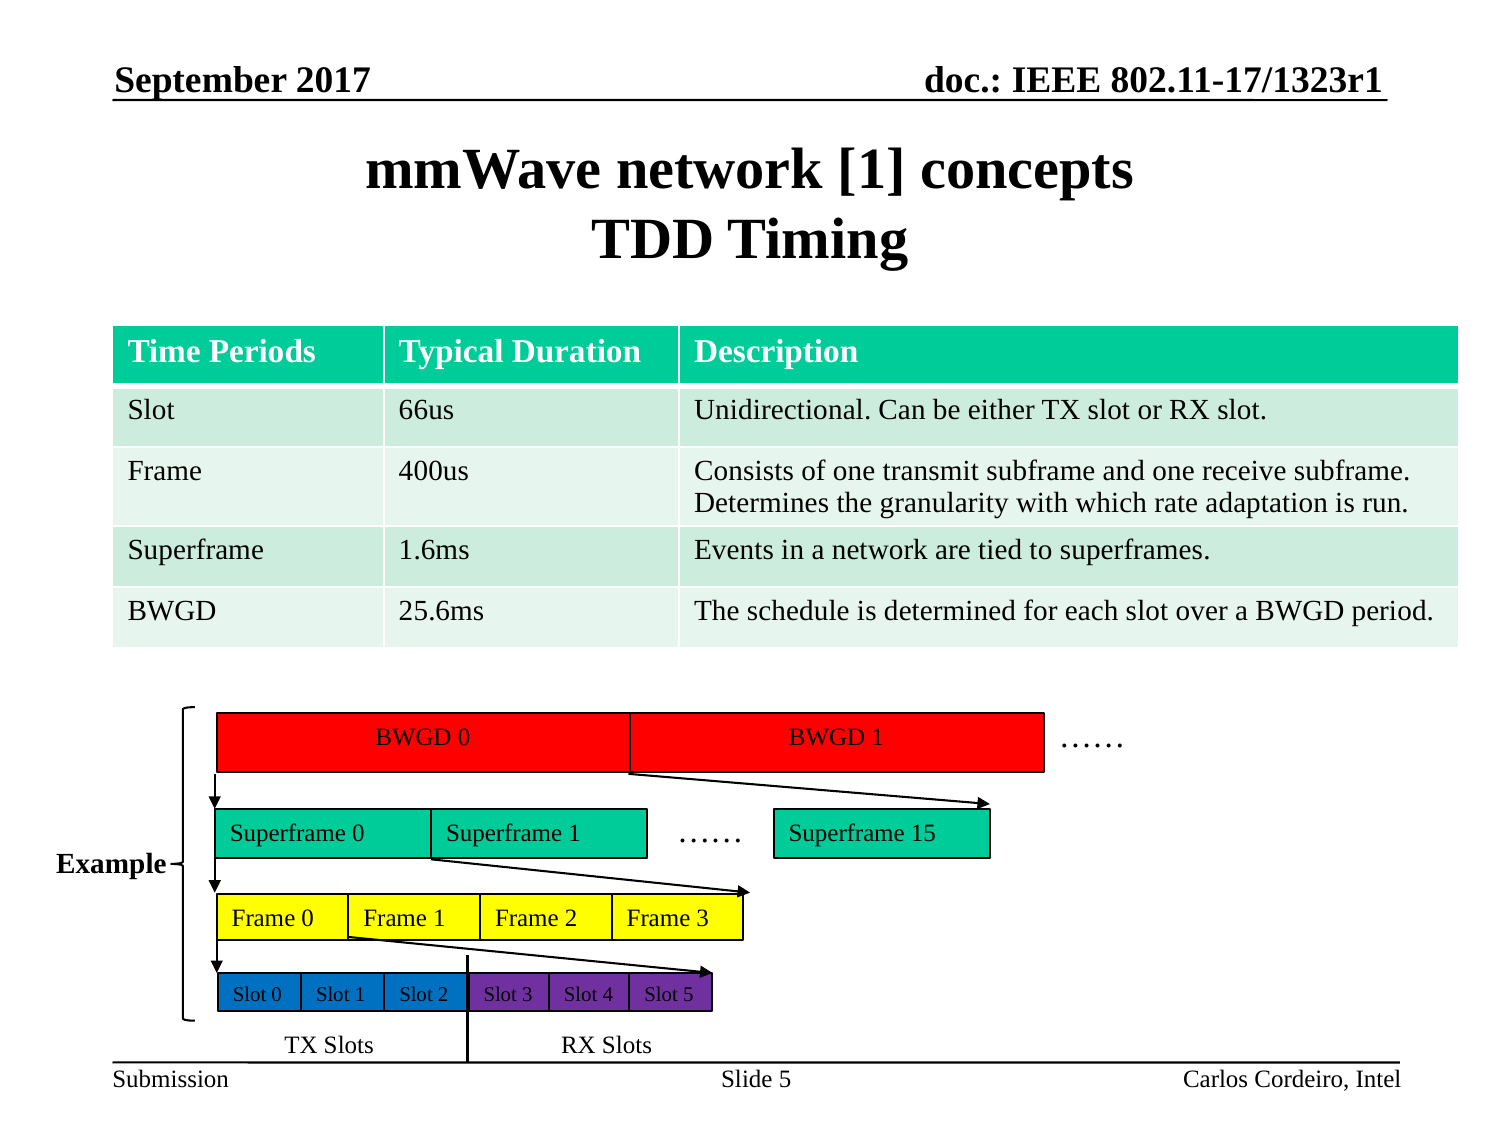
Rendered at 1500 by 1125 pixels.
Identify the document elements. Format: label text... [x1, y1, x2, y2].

table_cell Events in a network are tied to superframes. [680, 527, 1458, 586]
table_header Typical Duration [385, 326, 678, 383]
table_cell BWGD [113, 588, 383, 647]
text_box Superframe 15 [773, 812, 990, 858]
text_box Frame 3 [611, 902, 744, 941]
table_cell Slot [113, 389, 383, 446]
text_box Frame 2 [480, 902, 611, 935]
footer Carlos Cordeiro, Intel [1180, 1062, 1402, 1093]
slide_number Slide 5 [712, 1062, 800, 1093]
text_box Example [41, 836, 242, 887]
table_cell Superframe [113, 527, 383, 586]
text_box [348, 936, 713, 974]
text_box RX Slots [546, 1020, 668, 1066]
table_cell The schedule is determined for each slot over a BWGD period. [680, 588, 1458, 647]
text_box BWGD 1 [630, 713, 1044, 773]
text_box Slot 3 [471, 980, 548, 1012]
title mmWave network [1] concepts TDD Timing [112, 112, 1388, 288]
table_header Time Periods [113, 326, 383, 383]
table_cell Frame [113, 448, 383, 525]
table_cell Consists of one transmit subframe and one receive subframe. Determines the granularity with which rate adaptation is run. [680, 448, 1458, 525]
table_cell 66us [385, 389, 678, 446]
text_box Superframe 0 [214, 808, 431, 858]
table_cell Unidirectional. Can be either TX slot or RX slot. [680, 389, 1458, 446]
text_box Slot 1 [301, 972, 384, 1012]
table_cell 25.6ms [385, 588, 678, 647]
text_box Slot 5 [629, 978, 713, 1012]
text_box Slot 4 [548, 980, 629, 1012]
text_box BWGD 0 [216, 713, 630, 773]
text_box [182, 887, 195, 1021]
text_box Frame 1 [348, 894, 480, 935]
text_box Slot 2 [384, 980, 463, 1012]
text_box [182, 707, 195, 836]
text_box Frame 0 [216, 894, 348, 941]
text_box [628, 773, 991, 805]
text_box …… [1044, 707, 1141, 762]
text_box TX Slots [269, 1020, 389, 1066]
text_box …… [662, 813, 759, 857]
table_cell 1.6ms [385, 527, 678, 586]
table_header Description [680, 326, 1458, 383]
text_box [430, 858, 751, 893]
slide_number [114, 54, 374, 100]
text_box Superframe 1 [431, 808, 648, 858]
text_box Slot 0 [217, 972, 301, 1012]
table_cell 400us [385, 448, 678, 525]
